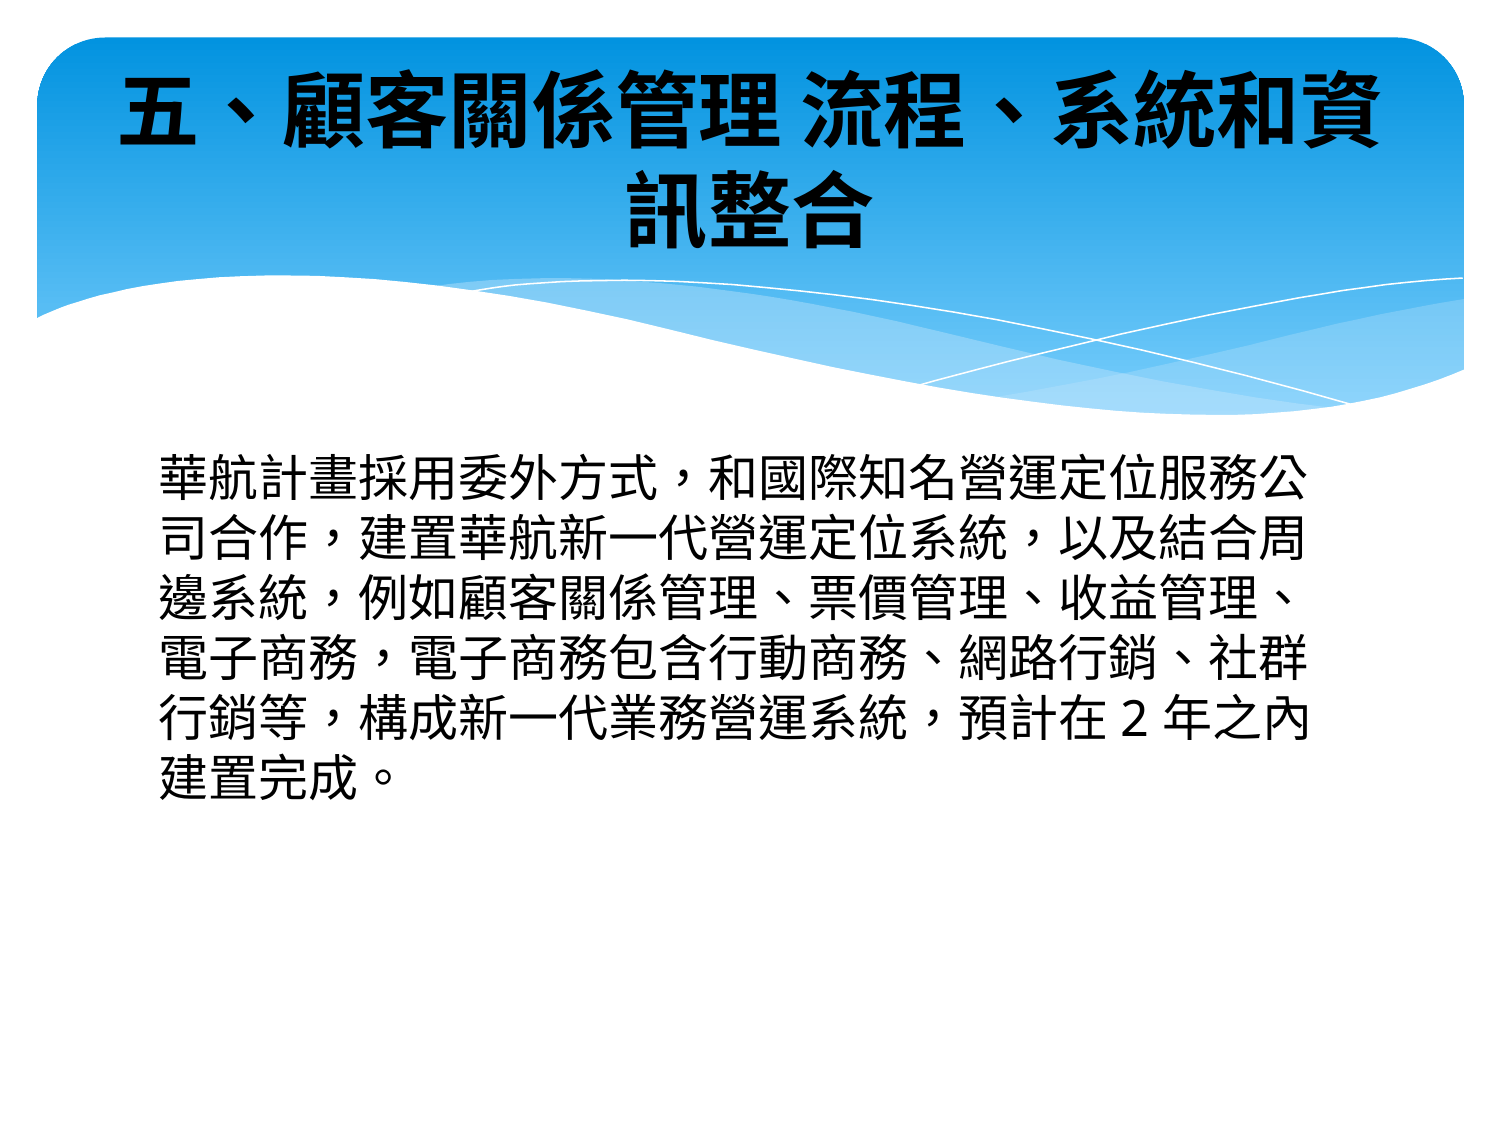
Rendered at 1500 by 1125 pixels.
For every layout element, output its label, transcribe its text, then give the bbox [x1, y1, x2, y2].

title 五、顧客關係管理 流程、系統和資訊整合 [75, 55, 1425, 261]
list 華航計畫採用委外方式，和國際知名營運定位服務公司合作，建置華航新一代營運定位系統，以及結合周邊系統，例如顧客關係管理、票價管理、收益管理、電子商務，電子商務包含行動商務、網路行銷、社群行銷等，構成新一代業務營運系統，預計在2年之內建置完成。 [143, 438, 1359, 1005]
